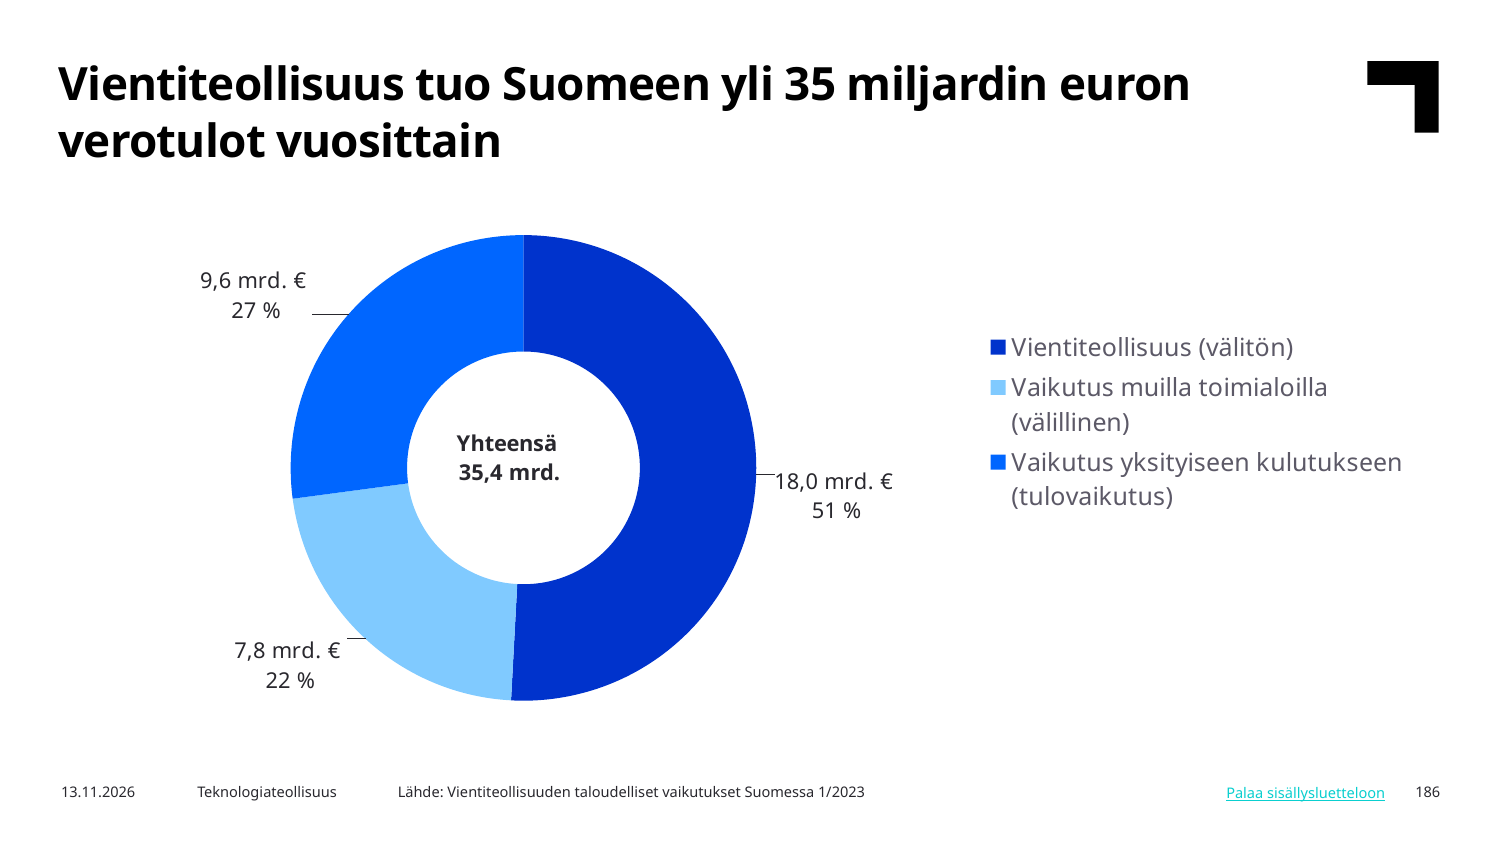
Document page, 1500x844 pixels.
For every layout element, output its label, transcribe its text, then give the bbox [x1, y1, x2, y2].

list Lähde: Vientiteollisuuden taloudelliset vaikutukset Suomessa 1/2023 [382, 775, 1034, 803]
footer Teknologiateollisuus [182, 775, 382, 803]
text_box Palaa sisällysluetteloon [1211, 776, 1424, 804]
chart [75, 131, 1425, 713]
slide_number 186 [1313, 775, 1456, 803]
list Vientiteollisuus tuo Suomeen yli 35 miljardin euron verotulot vuosittain [41, 46, 1353, 153]
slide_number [46, 775, 182, 803]
